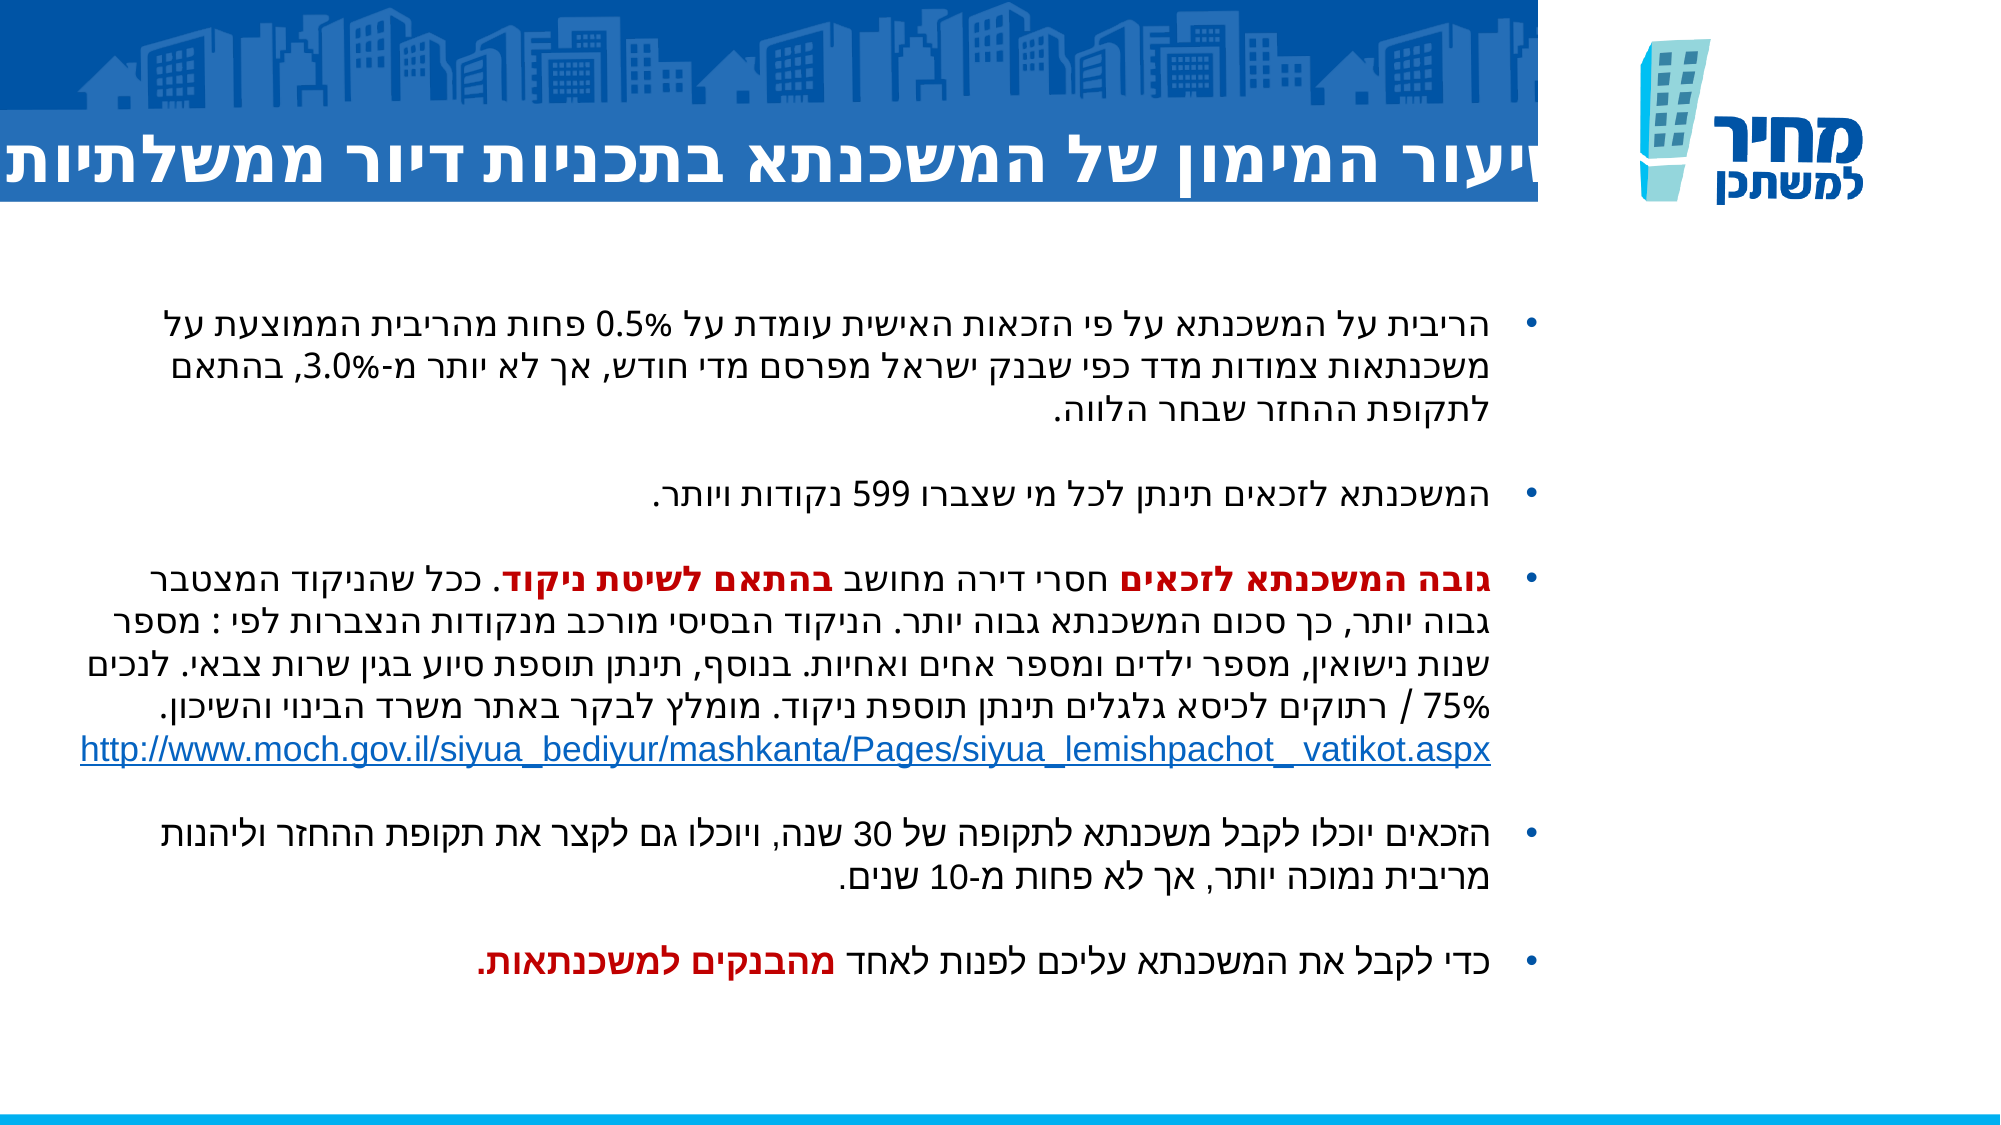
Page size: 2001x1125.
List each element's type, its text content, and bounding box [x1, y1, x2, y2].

text_box שיעור המימון של המשכנתא בתכניות דיור ממשלתיות [0, 114, 1595, 205]
picture [1640, 37, 1863, 205]
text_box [0, 0, 1538, 202]
text_box הריבית על המשכנתא על פי הזכאות האישית עומדת על 0.5% פחות מהריבית הממוצעת על משכנתאות צמודות מדד כפי שבנק ישראל מפרסם מדי חודש, אך לא יותר מ-3.0%, בהתאם לתקופת ההחזר שבחר הלווה. המשכנתא לזכאים תינתן לכל מי שצברו 599 נקודות ויותר. גובה המשכנתא לזכאים חסרי דירה מחושב בהתאם לשיטת ניקוד. ככל שהניקוד המצטבר גבוה יותר, כך סכום המשכנתא גבוה יותר. הניקוד הבסיסי מורכב מנקודות הנצברות לפי : מספר שנות נישואין, מספר ילדים ומספר אחים ואחיות. בנוסף, תינתן תוספת סיוע בגין שרות צבאי. לנכים 75% / רתוקים לכיסא גלגלים תינתן תוספת ניקוד. מומלץ לבקר באתר משרד הבינוי והשיכון. http://www.moch.gov.il/siyua_bediyur/mashkanta/Pages/siyua_lemishpachot_ vatikot.aspx הזכאים יוכלו לקבל משכנתא לתקופה של 30 שנה, ויוכלו גם לקצר את תקופת ההחזר וליהנות מריבית נמוכה יותר, אך לא פחות מ-10 שנים. כדי לקבל את המשכנתא עליכם לפנות לאחד מהבנקים למשכנתאות. [58, 293, 1553, 989]
text_box [0, 1113, 2000, 1125]
